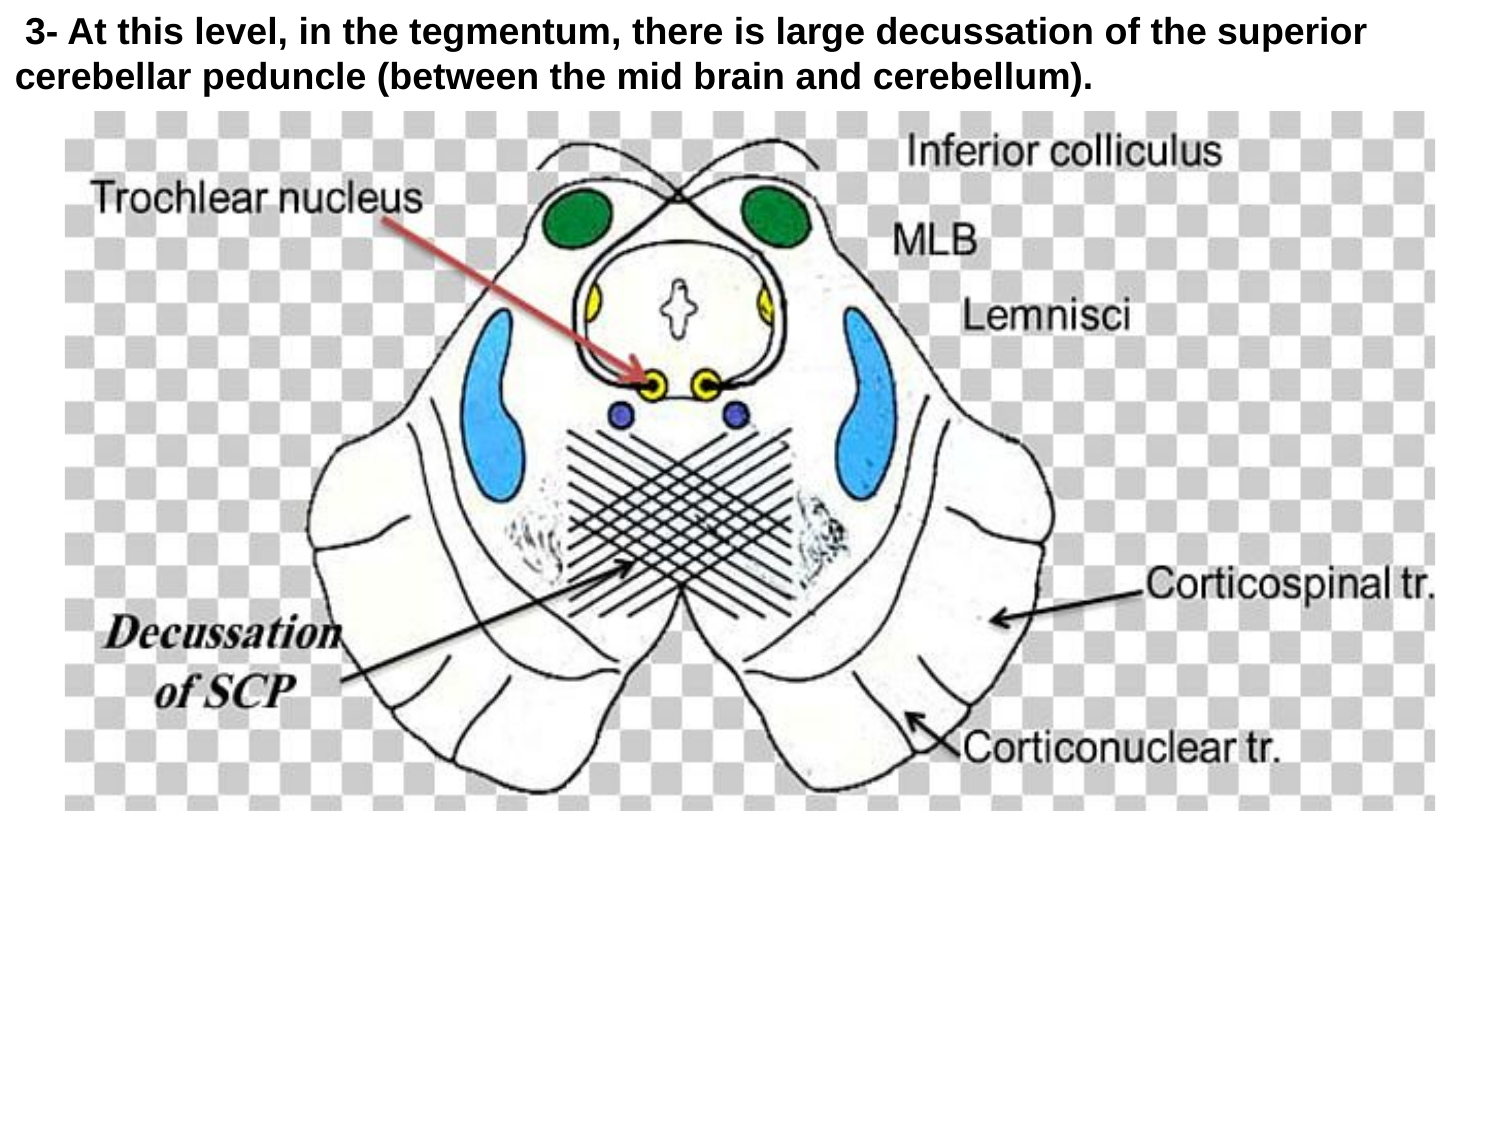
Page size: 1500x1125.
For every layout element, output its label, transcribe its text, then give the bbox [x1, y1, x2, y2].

picture [64, 111, 1436, 811]
text_box 3- At this level, in the tegmentum, there is large decussation of the superior cerebellar peduncle (between the mid brain and cerebellum). [0, 0, 1500, 105]
